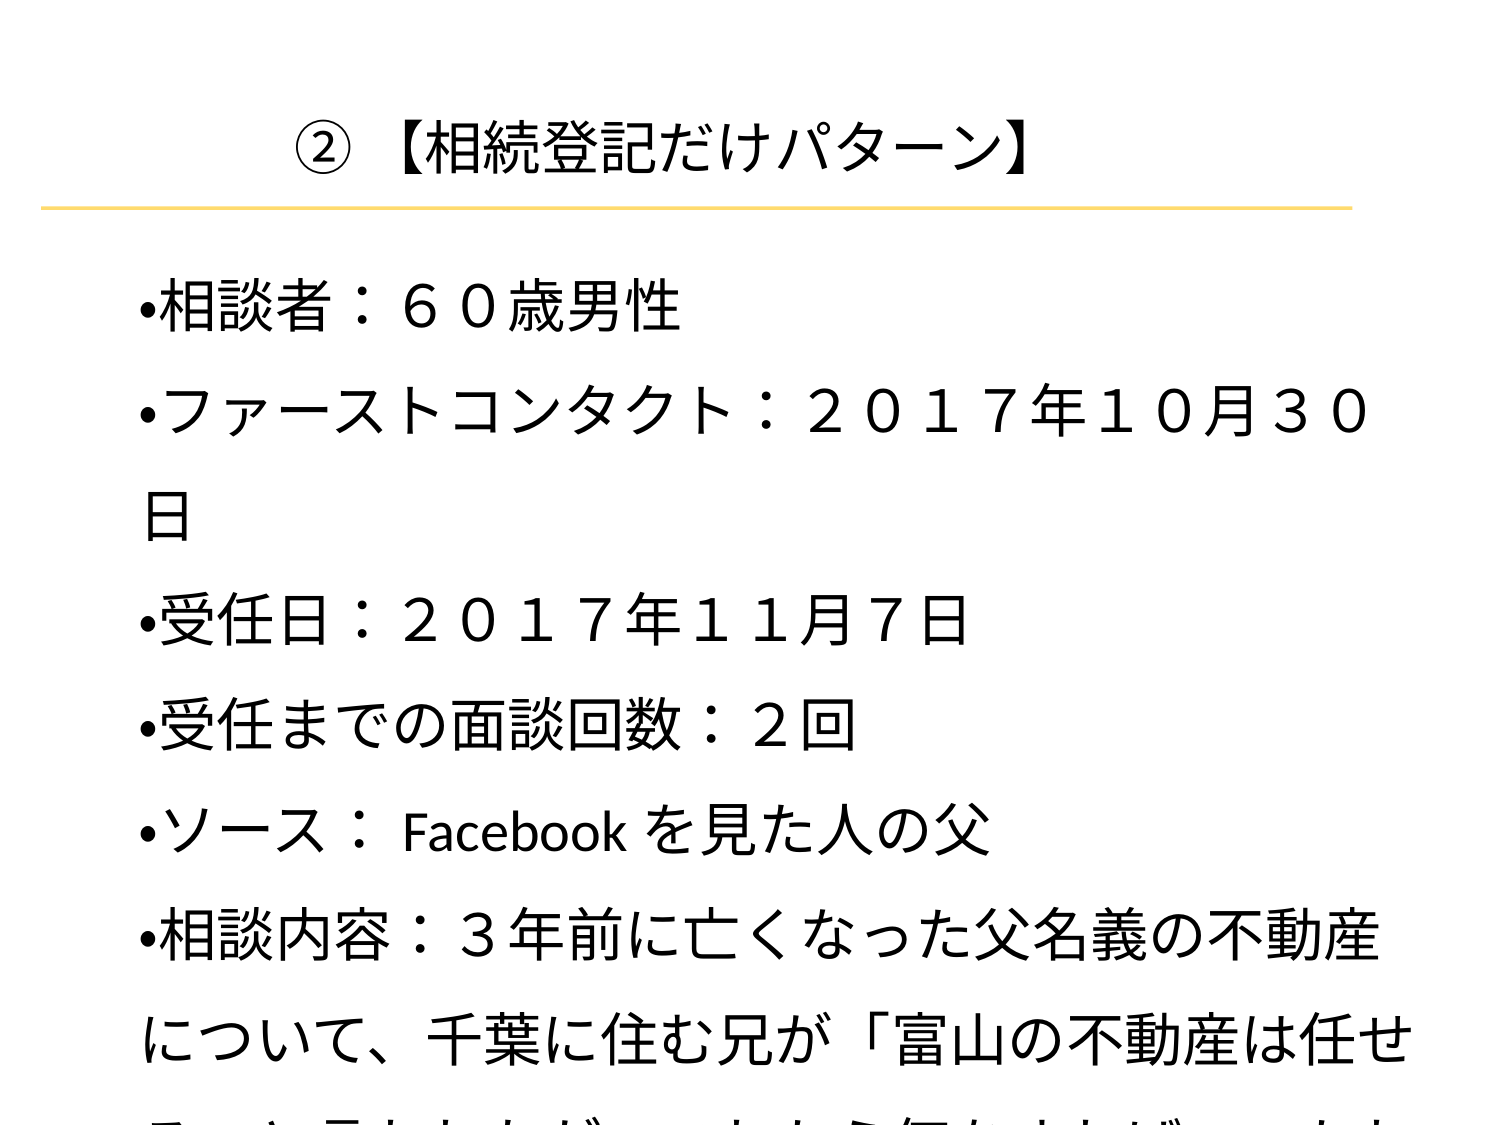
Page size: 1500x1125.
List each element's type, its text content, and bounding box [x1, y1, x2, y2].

text_box ・相談者：６０歳男性 ・ファーストコンタクト：２０１７年１０月３０日 ・受任日：２０１７年１１月７日 ・受任までの面談回数：２回 ・ソース：Facebookを見た人の父 ・相談内容：３年前に亡くなった父名義の不動産について、千葉に住む兄が「富山の不動産は任せる」と言われたが、これから何をすればいいかわからない。 [123, 226, 1447, 1125]
text_box ②【相続登記だけパターン】 [279, 103, 1078, 189]
